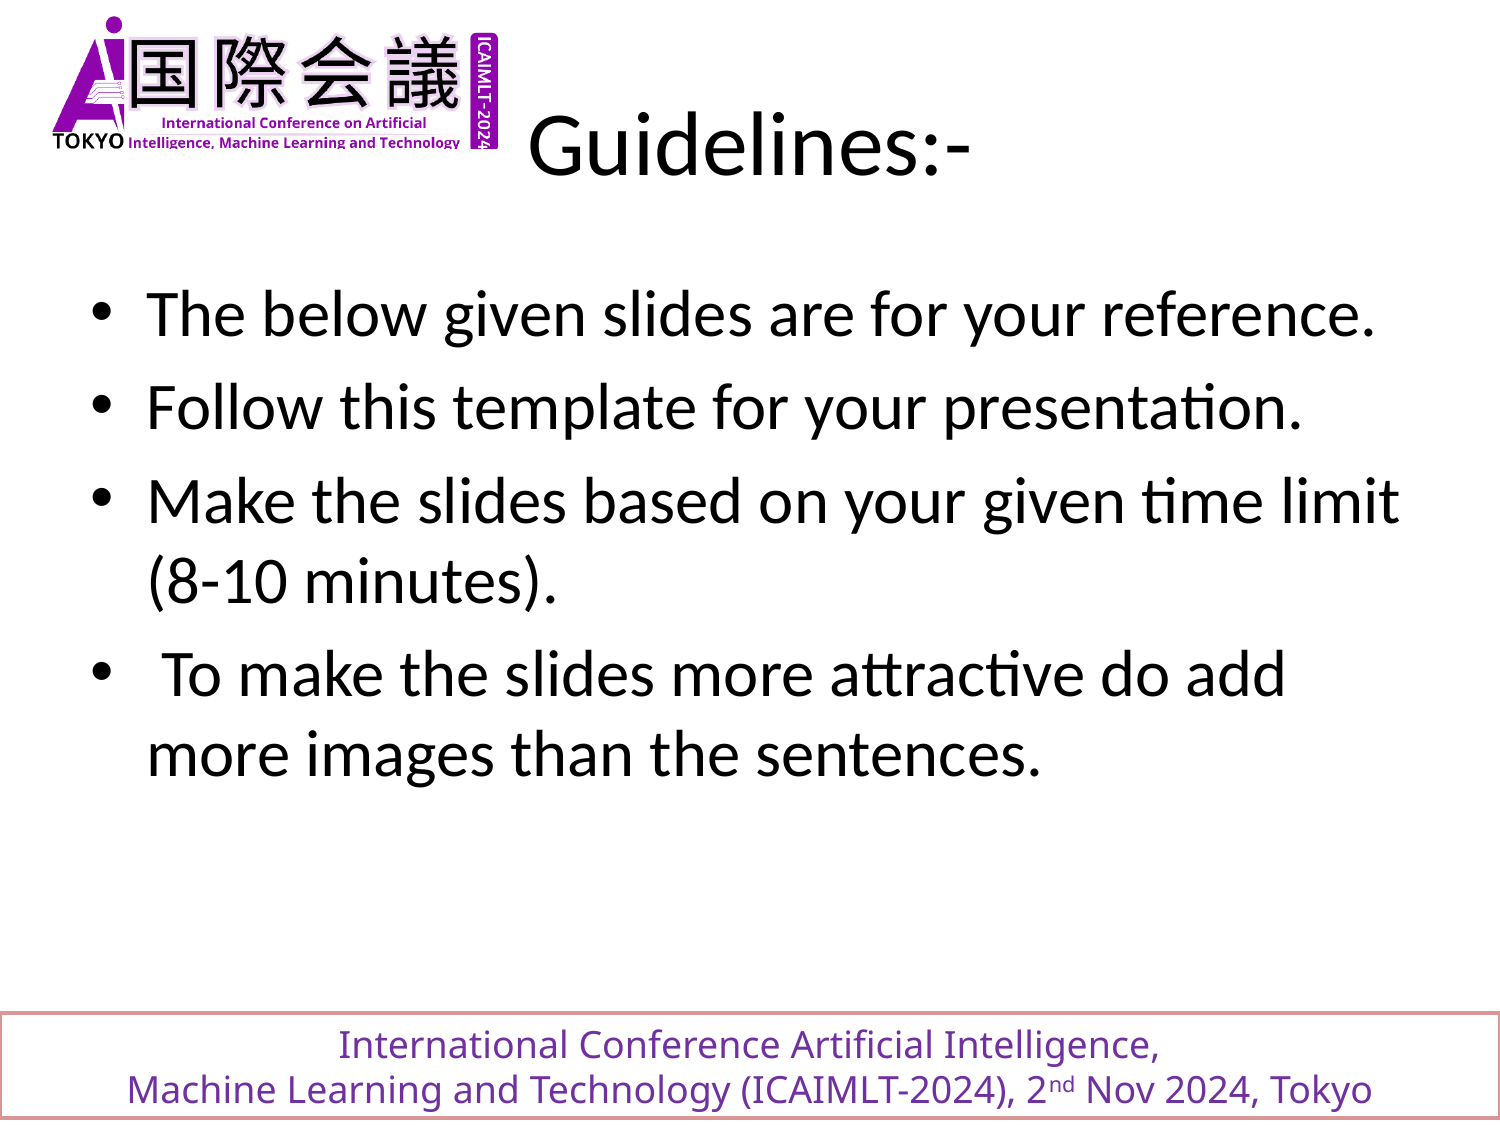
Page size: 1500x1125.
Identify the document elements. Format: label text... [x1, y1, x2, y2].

list The below given slides are for your reference. Follow this template for your presentation. Make the slides based on your given time limit (8-10 minutes). To make the slides more attractive do add more images than the sentences. [75, 262, 1425, 1005]
picture [40, 9, 506, 150]
title Guidelines:- [75, 45, 1425, 233]
text_box International Conference Artificial Intelligence, Machine Learning and Technology (ICAIMLT-2024), 2nd Nov 2024, Tokyo [0, 1011, 1500, 1120]
